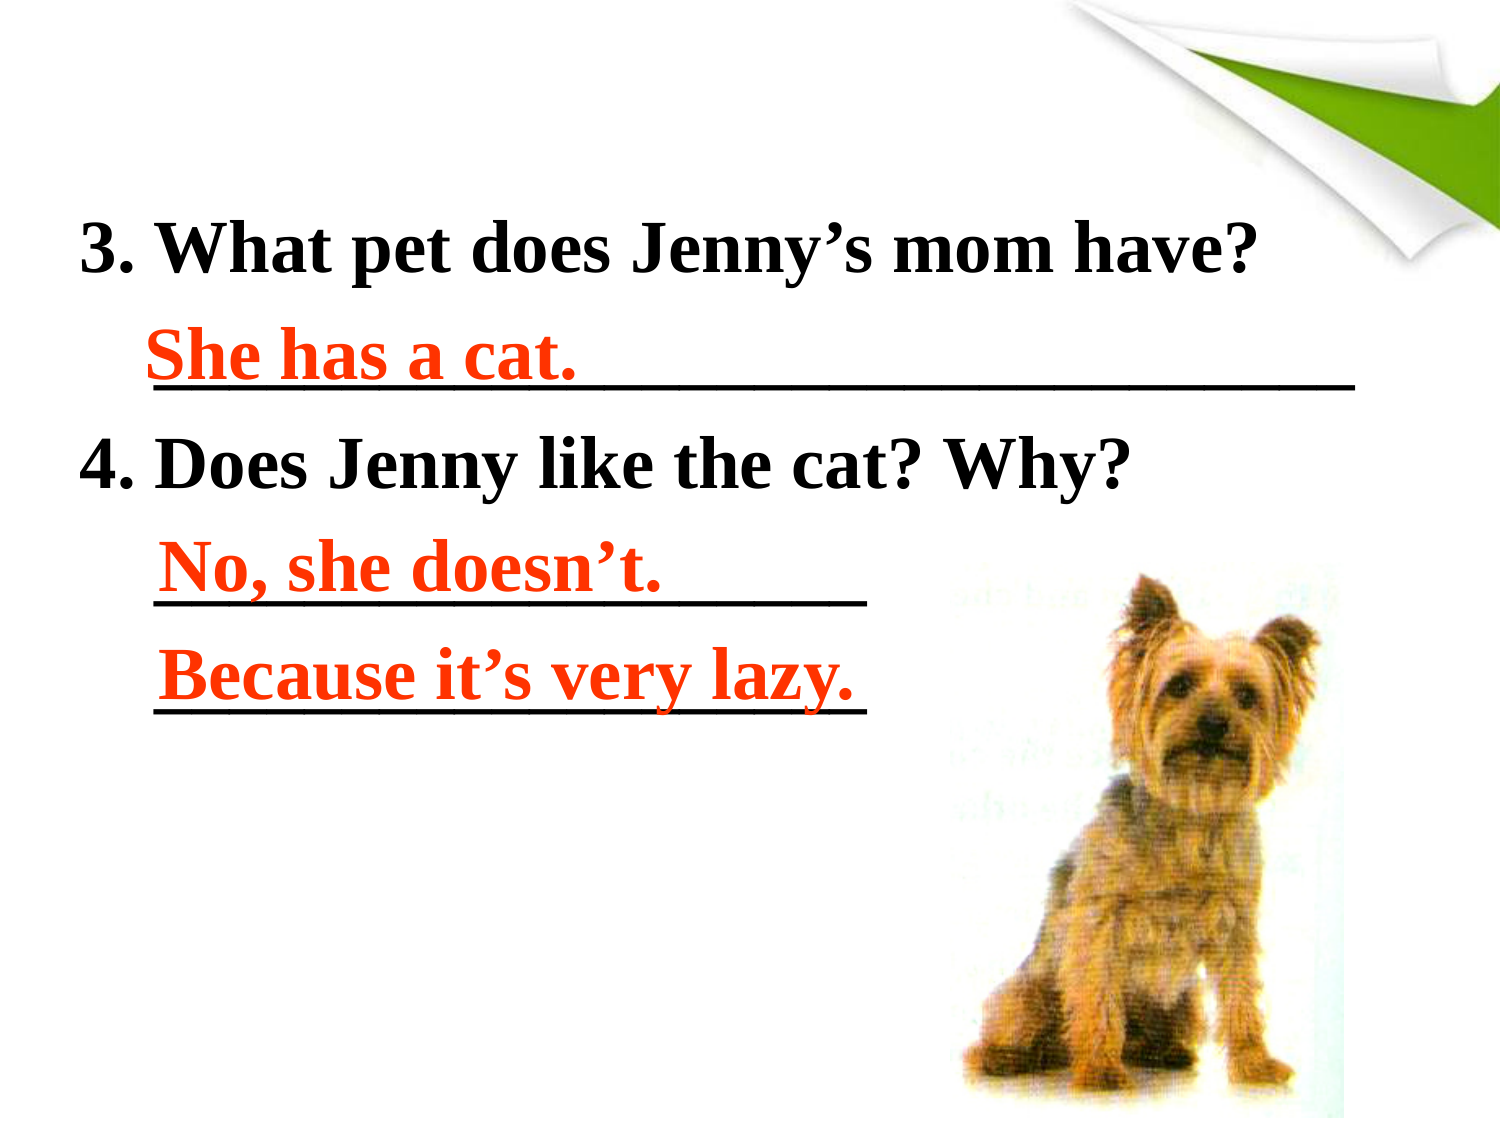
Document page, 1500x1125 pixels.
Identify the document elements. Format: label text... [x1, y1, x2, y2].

picture [0, 0, 1500, 1125]
text_box No, she doesn’t. Because it’s very lazy. [143, 491, 880, 723]
text_box She has a cat. [129, 279, 598, 402]
text_box 3. What pet does Jenny’s mom have? ________________________________ 4. Does Jenny like the cat? Why? ___________________ ___________________ [65, 172, 1394, 728]
